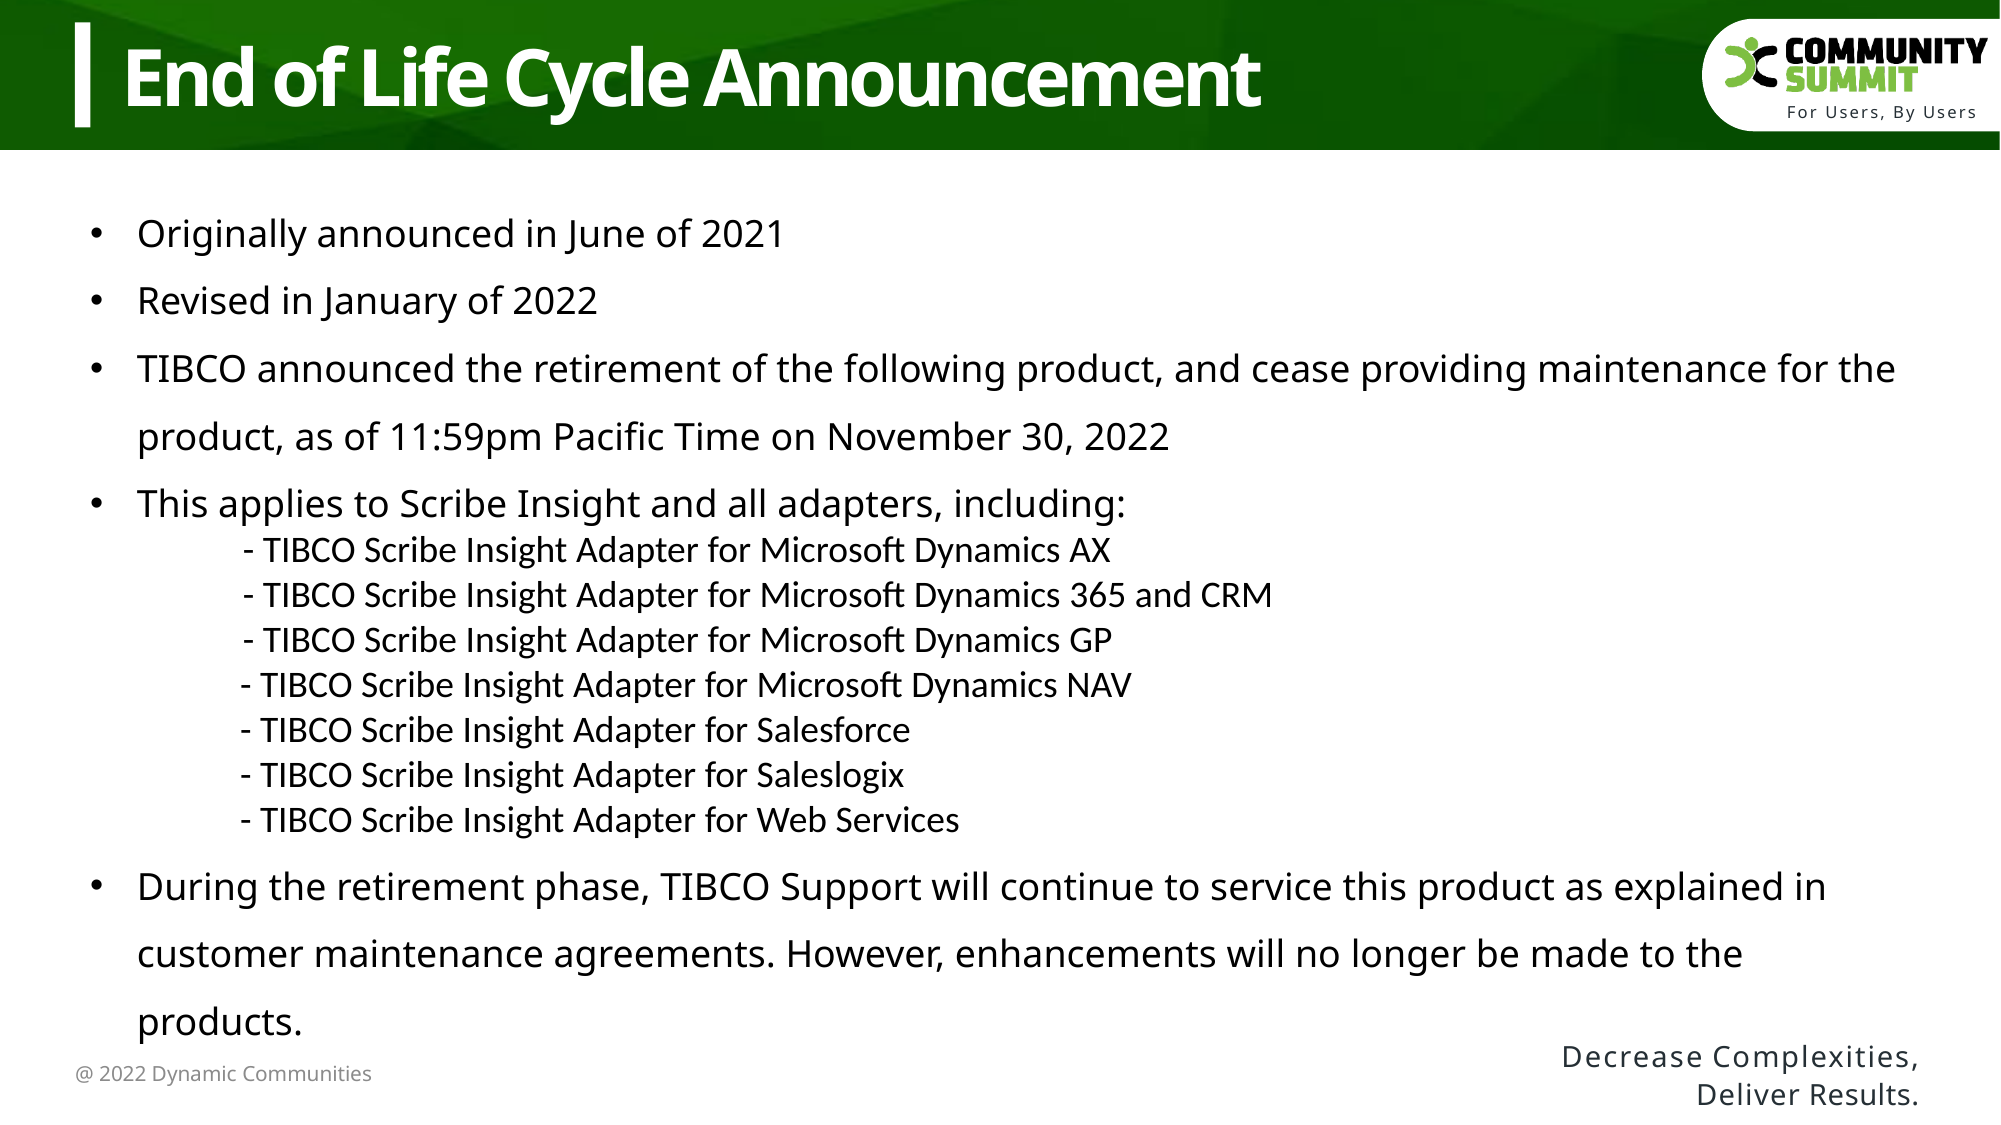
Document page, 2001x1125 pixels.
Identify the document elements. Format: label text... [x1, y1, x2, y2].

list End of Life Cycle Announcement [121, 26, 1558, 124]
picture [0, 0, 2000, 150]
picture [1725, 37, 1988, 92]
list Originally announced in June of 2021 Revised in January of 2022 TIBCO announced the retirement of the following product, and cease providing maintenance for the product, as of 11:59pm Pacific Time on November 30, 2022 This applies to Scribe Insight and all adapters, including: - TIBCO Scribe Insight Adapter for Microsoft Dynamics AX - TIBCO Scribe Insight Adapter for Microsoft Dynamics 365 and CRM - TIBCO Scribe Insight Adapter for Microsoft Dynamics GP - TIBCO Scribe Insight Adapter for Microsoft Dynamics NAV - TIBCO Scribe Insight Adapter for Salesforce - TIBCO Scribe Insight Adapter for Saleslogix - TIBCO Scribe Insight Adapter for Web Services During the retirement phase, TIBCO Support will continue to service this product as explained in customer maintenance agreements. However, enhancements will no longer be made to the products. [75, 179, 1925, 1023]
